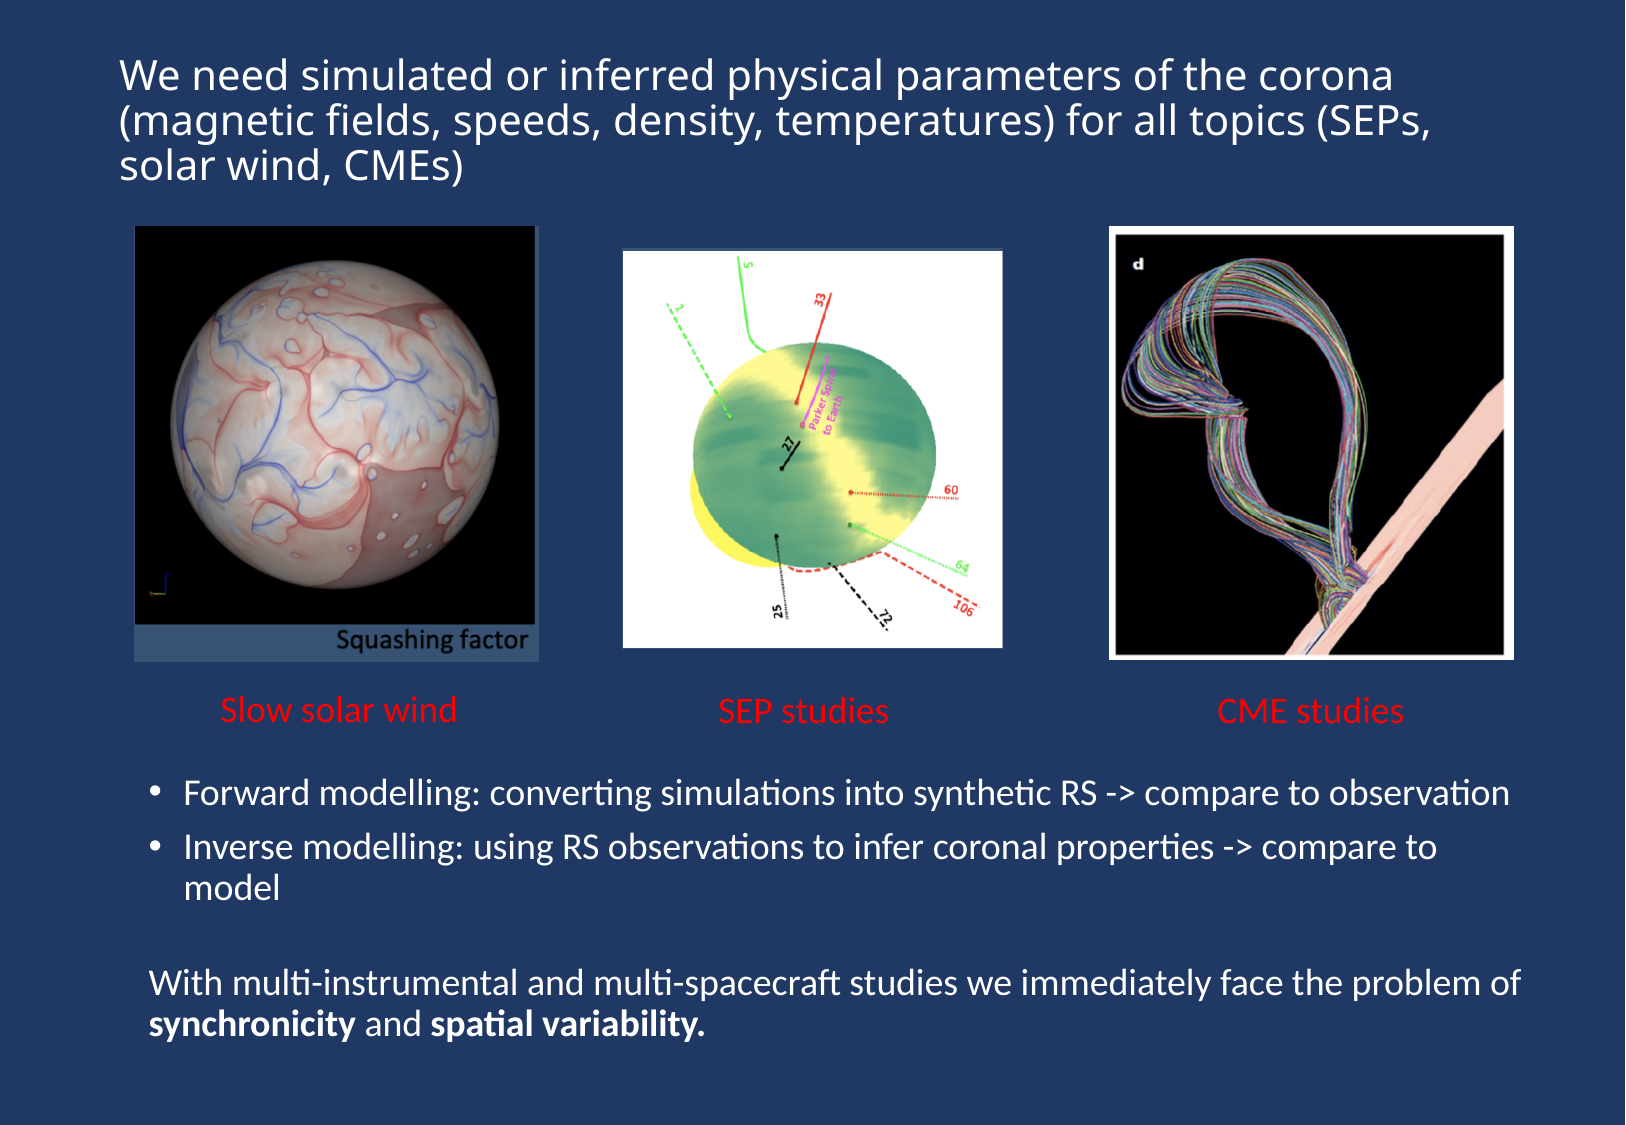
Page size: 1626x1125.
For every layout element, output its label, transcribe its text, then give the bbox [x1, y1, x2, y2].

title We need simulated or inferred physical parameters of the corona (magnetic fields, speeds, density, temperatures) for all topics (SEPs, solar wind, CMEs) [111, 37, 1514, 256]
text_box Slow solar wind [205, 678, 482, 738]
text_box SEP studies [703, 678, 922, 739]
list Forward modelling: converting simulations into synthetic RS -> compare to observation Inverse modelling: using RS observations to infer coronal properties -> compare to model With multi-instrumental and multi-spacecraft studies we immediately face the problem of synchronicity and spatial variability. [140, 764, 1543, 1084]
picture [134, 225, 540, 662]
picture [1108, 225, 1514, 660]
text_box CME studies [1202, 678, 1420, 739]
picture [622, 247, 1003, 649]
